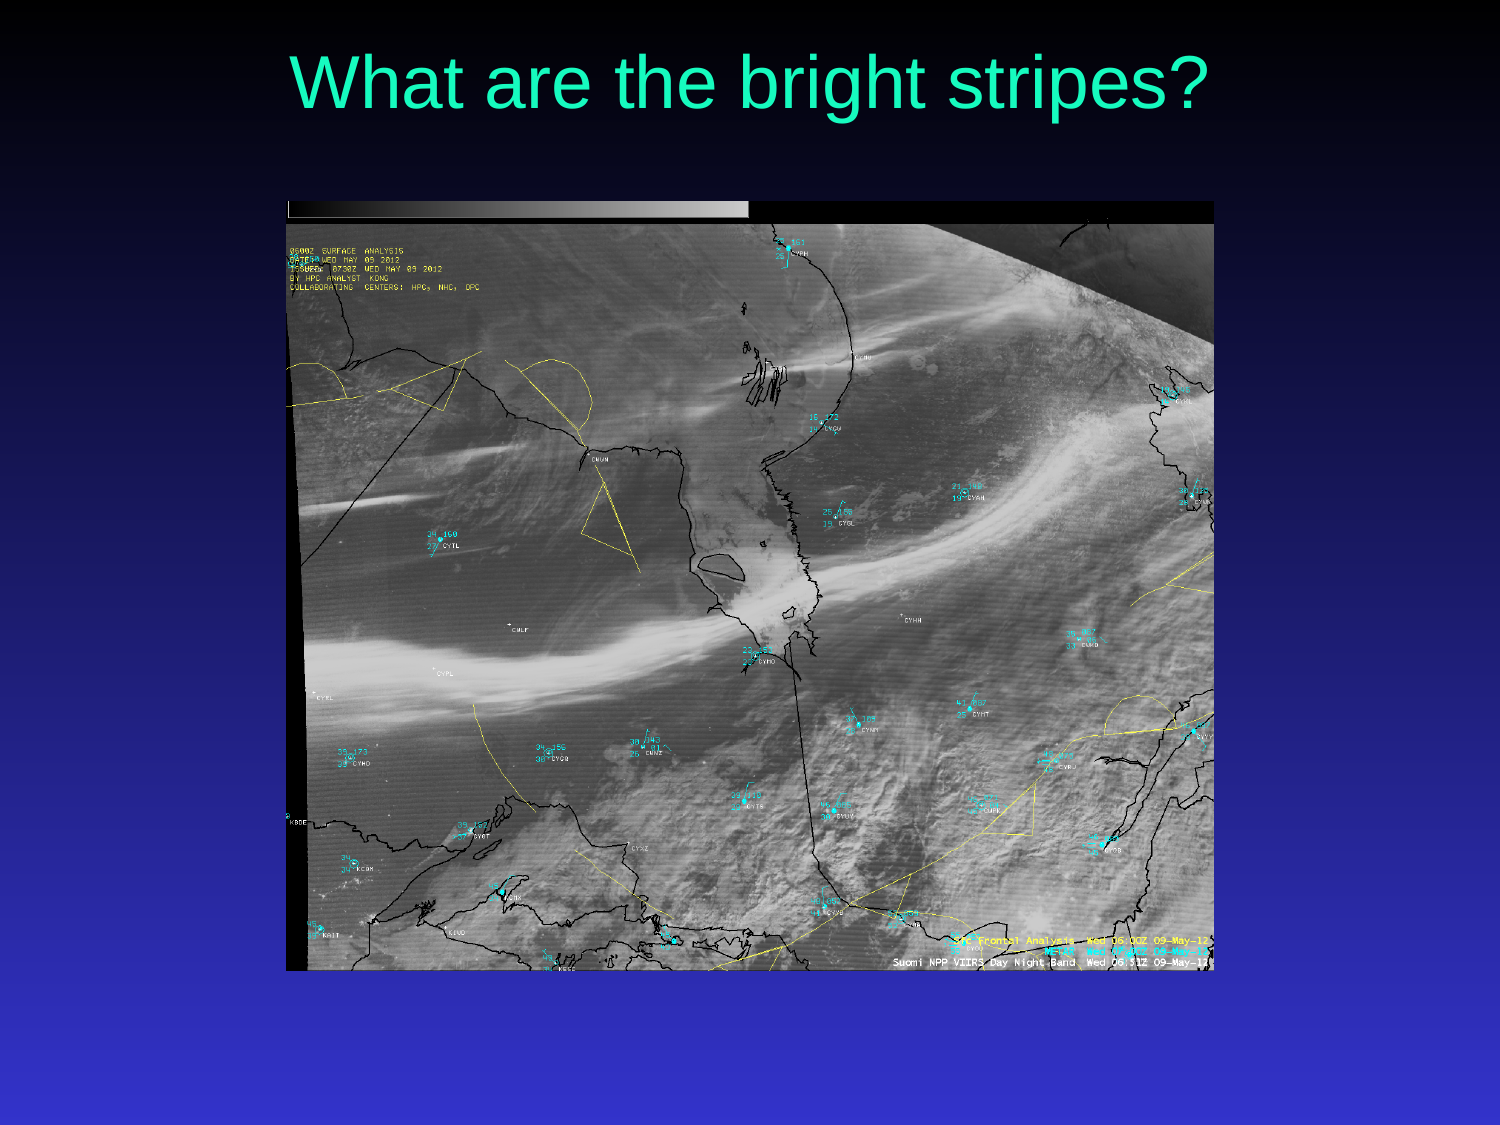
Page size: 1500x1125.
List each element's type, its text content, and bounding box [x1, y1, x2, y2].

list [74, 201, 1426, 971]
title What are the bright stripes? [75, 20, 1425, 138]
